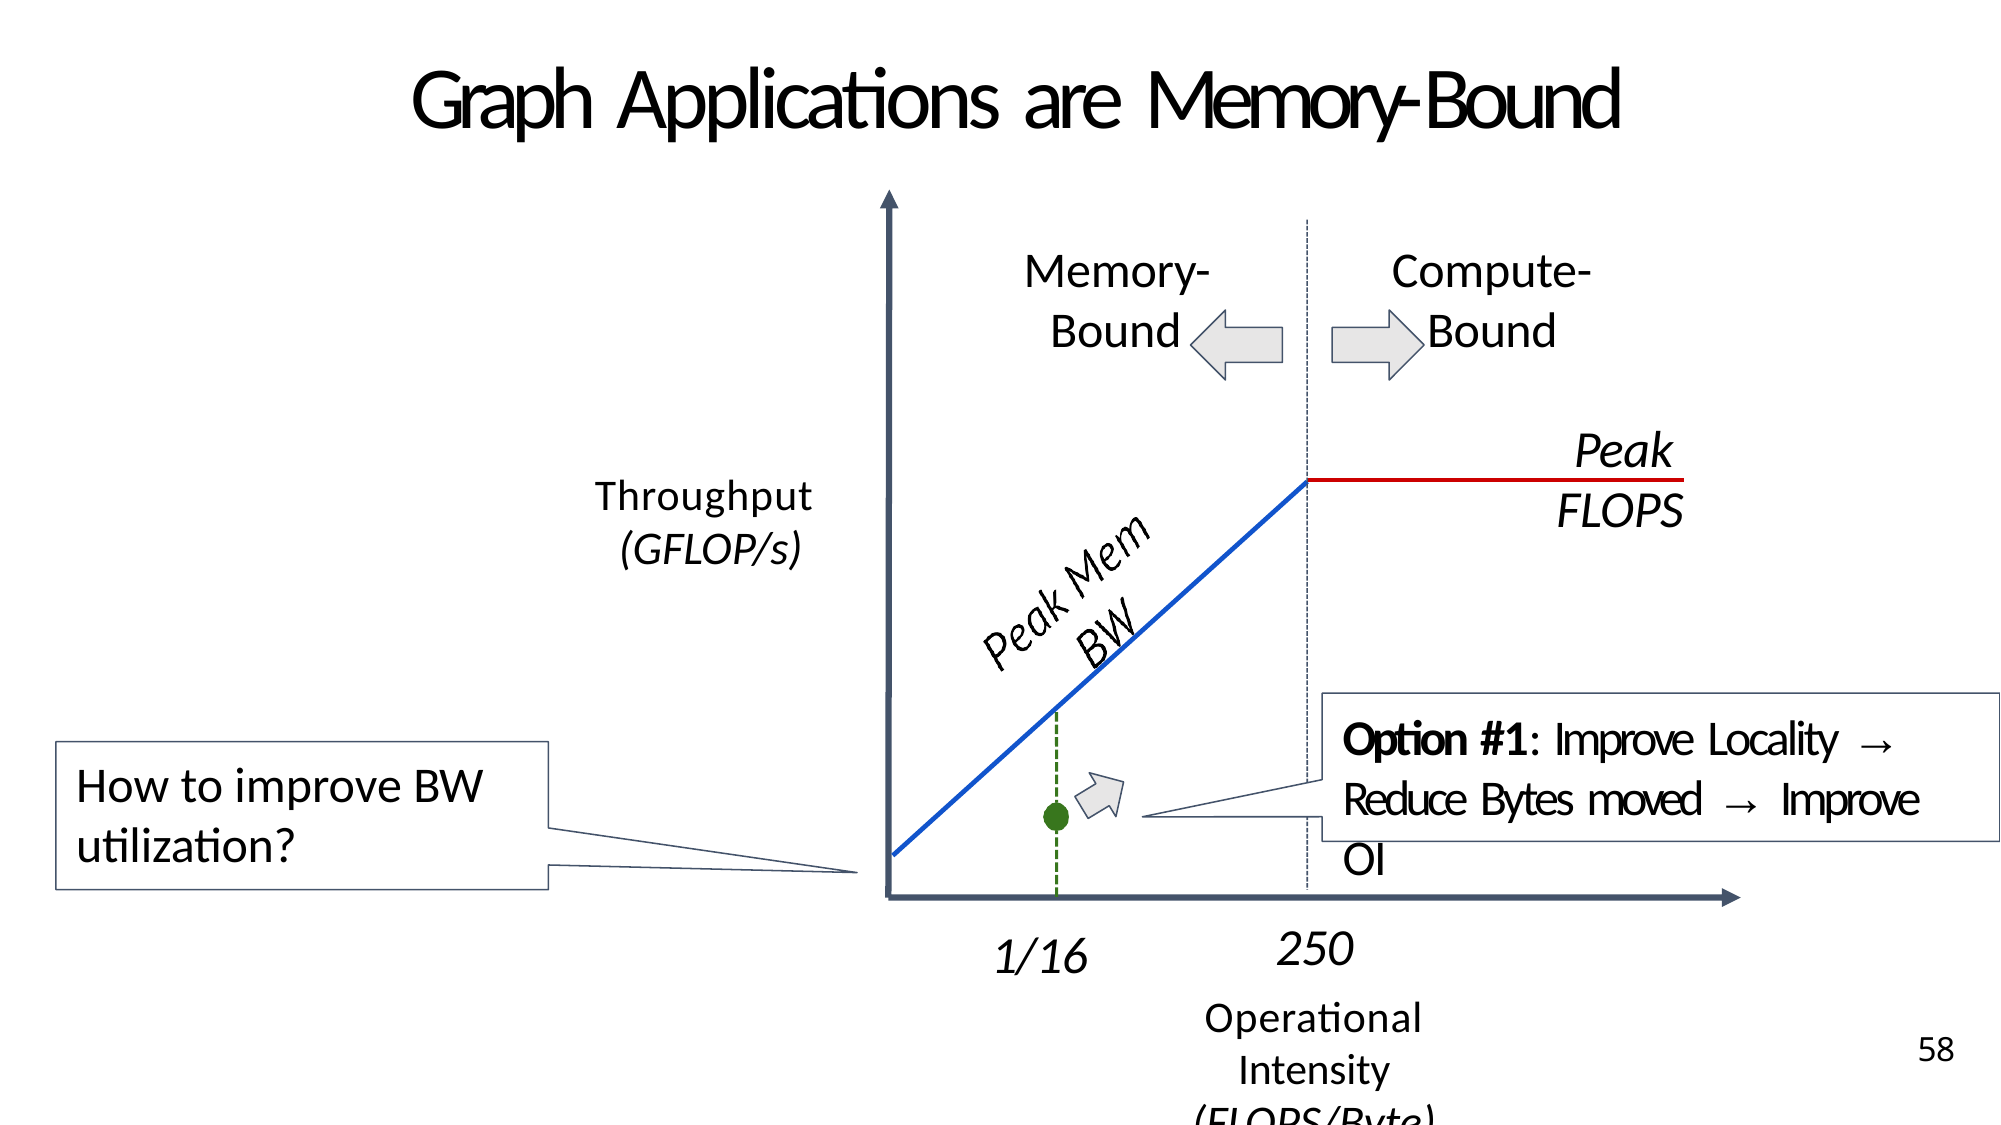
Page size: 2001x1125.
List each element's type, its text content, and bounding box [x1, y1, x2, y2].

text_box 58 [1915, 1026, 1956, 1068]
text_box How to improve BW utilization? [73, 750, 486, 873]
text_box 1/16 [988, 918, 1090, 984]
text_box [983, 517, 2000, 900]
text_box [55, 741, 858, 890]
text_box Throughput (GFLOP/s) [592, 464, 821, 575]
title Graph Applications are Memory-Bound [12, 37, 1988, 229]
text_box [879, 189, 1741, 908]
text_box 250 Operational Intensity (FLOPS/Byte) [1125, 915, 1532, 1125]
